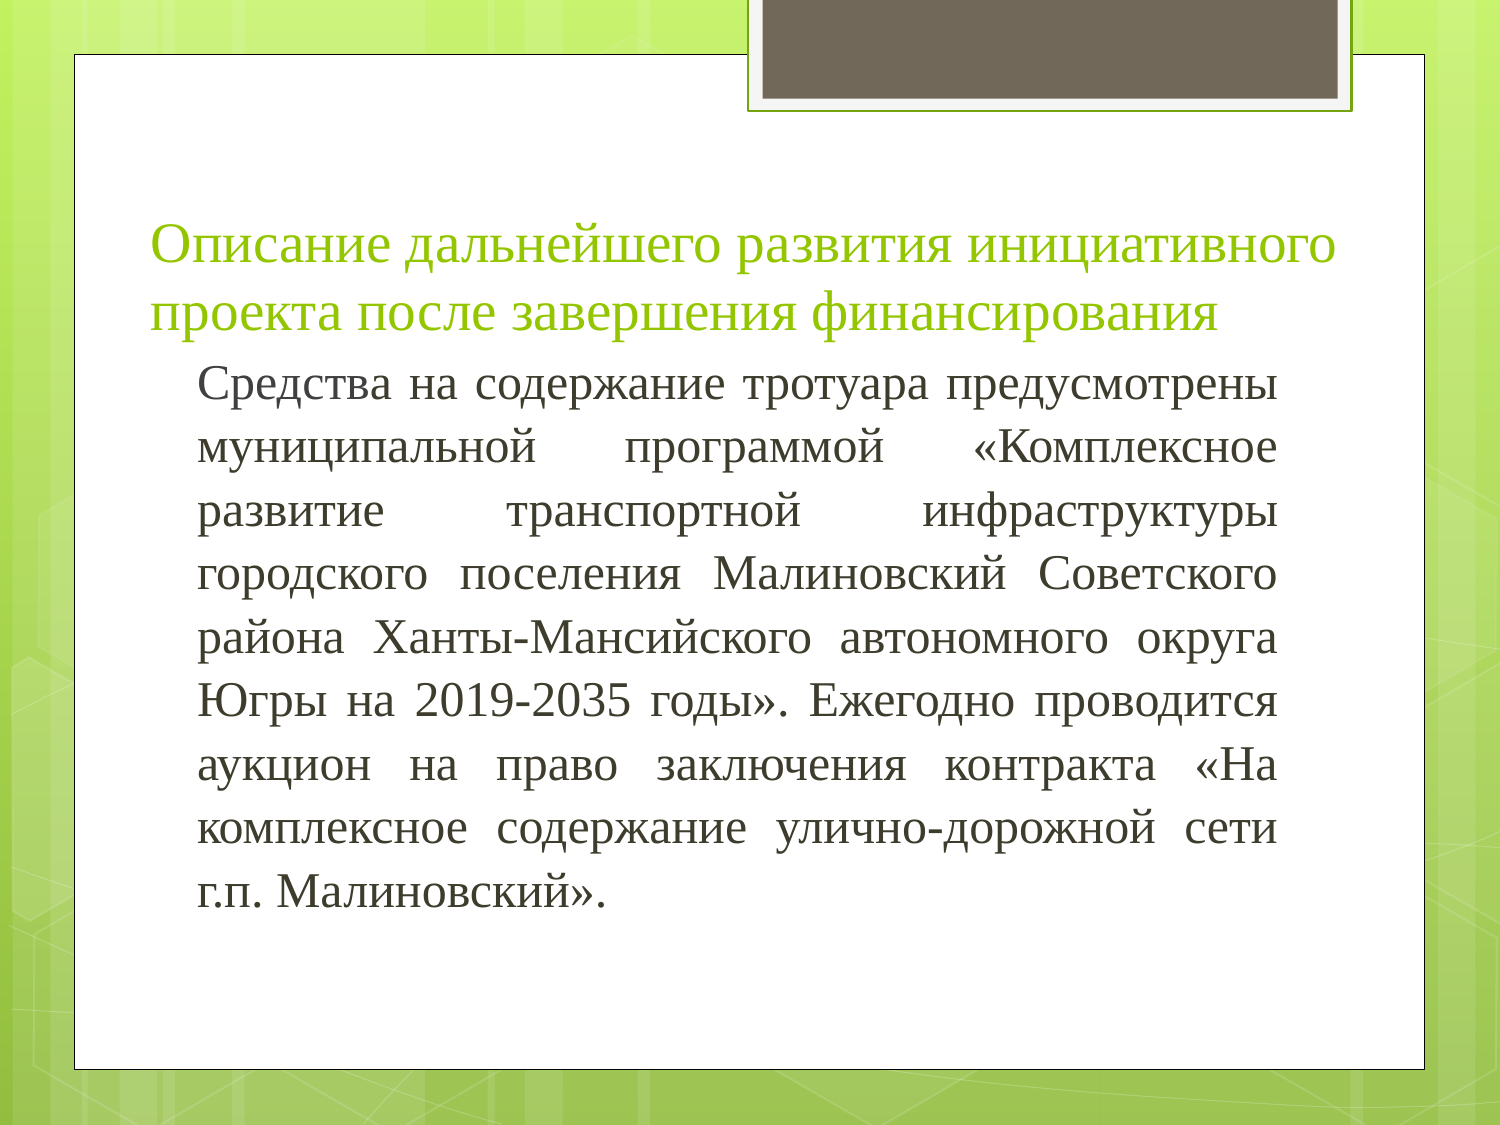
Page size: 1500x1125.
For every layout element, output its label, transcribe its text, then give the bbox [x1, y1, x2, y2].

list Средства на содержание тротуара предусмотрены муниципальной программой «Комплексное развитие транспортной инфраструктуры городского поселения Малиновский Советского района Ханты-Мансийского автономного округа Югры на 2019-2035 годы». Ежегодно проводится аукцион на право заключения контракта «На комплексное содержание улично-дорожной сети г.п. Малиновский». [170, 338, 1294, 954]
title Описание дальнейшего развития инициативного проекта после завершения финансирования [135, 137, 1400, 350]
